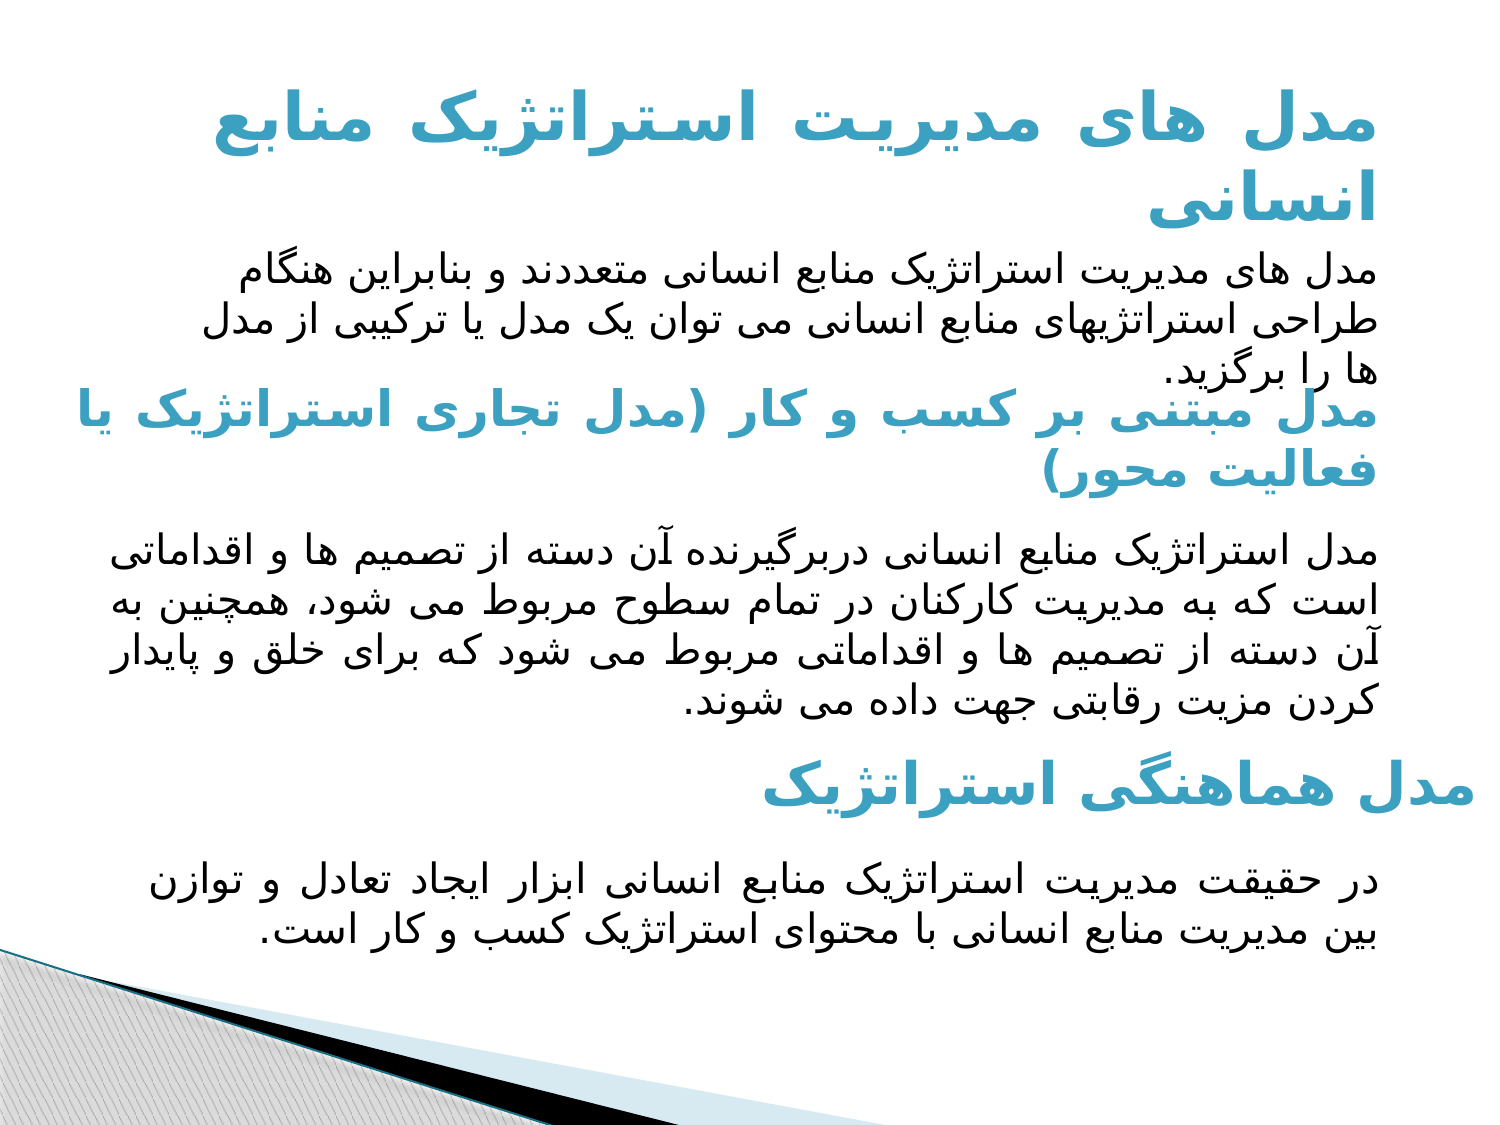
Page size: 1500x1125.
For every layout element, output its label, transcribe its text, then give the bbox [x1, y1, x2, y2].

text_box در حقیقت مدیریت استراتژیک منابع انسانی ابزار ایجاد تعادل و توازن بین مدیریت منابع انسانی با محتوای استراتژیک کسب و کار است. [128, 844, 1395, 960]
text_box مدل های مدیریت استراتژیک منابع انسانی متعددند و بنابراین هنگام طراحی استراتژیهای منابع انسانی می توان یک مدل یا ترکیبی از مدل ها را برگزید. [163, 234, 1395, 368]
text_box مدل مبتنی بر کسب و کار (مدل تجاری استراتژیک یا فعالیت محور) [58, 368, 1395, 504]
text_box مدل استراتژیک منابع انسانی دربرگیرنده آن دسته از تصمیم ها و اقداماتی است که به مدیریت کارکنان در تمام سطوح مربوط می شود، همچنین به آن دسته از تصمیم ها و اقداماتی مربوط می شود که برای خلق و پایدار کردن مزیت رقابتی جهت داده می شوند. [93, 515, 1395, 731]
text_box مدل های مدیریت استراتژیک منابع انسانی [187, 66, 1395, 234]
text_box مدل هماهنگی استراتژیک [746, 738, 1493, 824]
